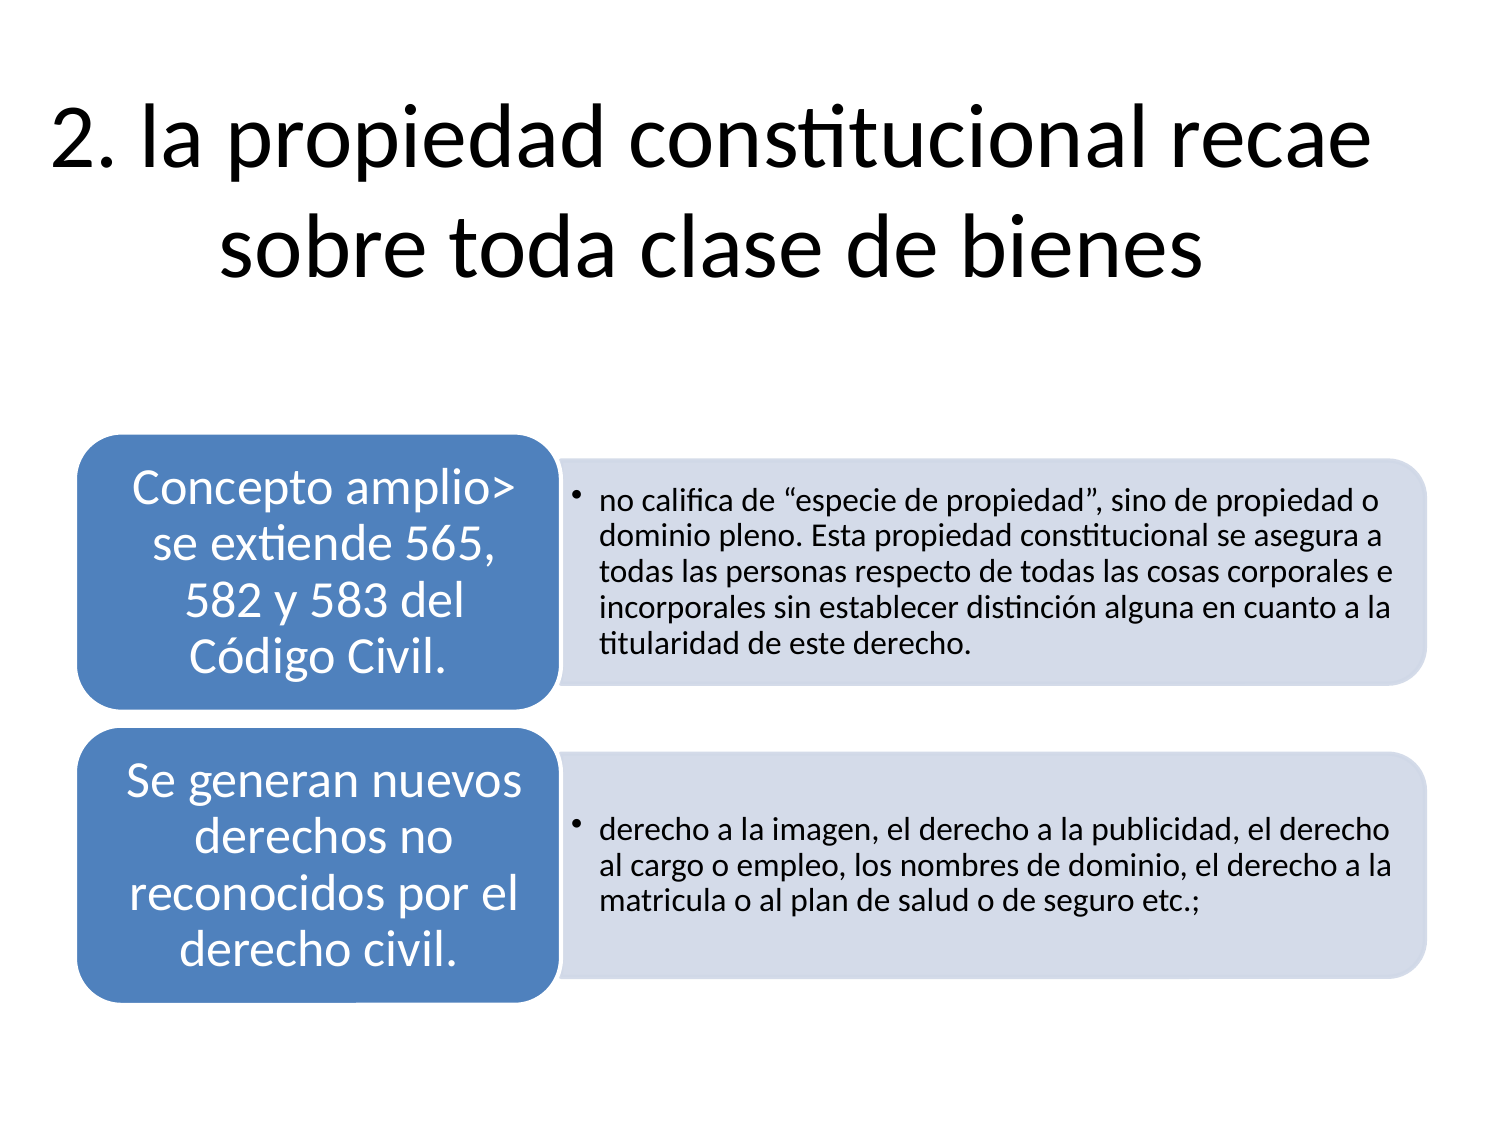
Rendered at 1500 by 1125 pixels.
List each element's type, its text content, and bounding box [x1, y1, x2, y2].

title 2. la propiedad constitucional recae sobre toda clase de bienes [0, 45, 1425, 327]
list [74, 432, 1426, 1006]
